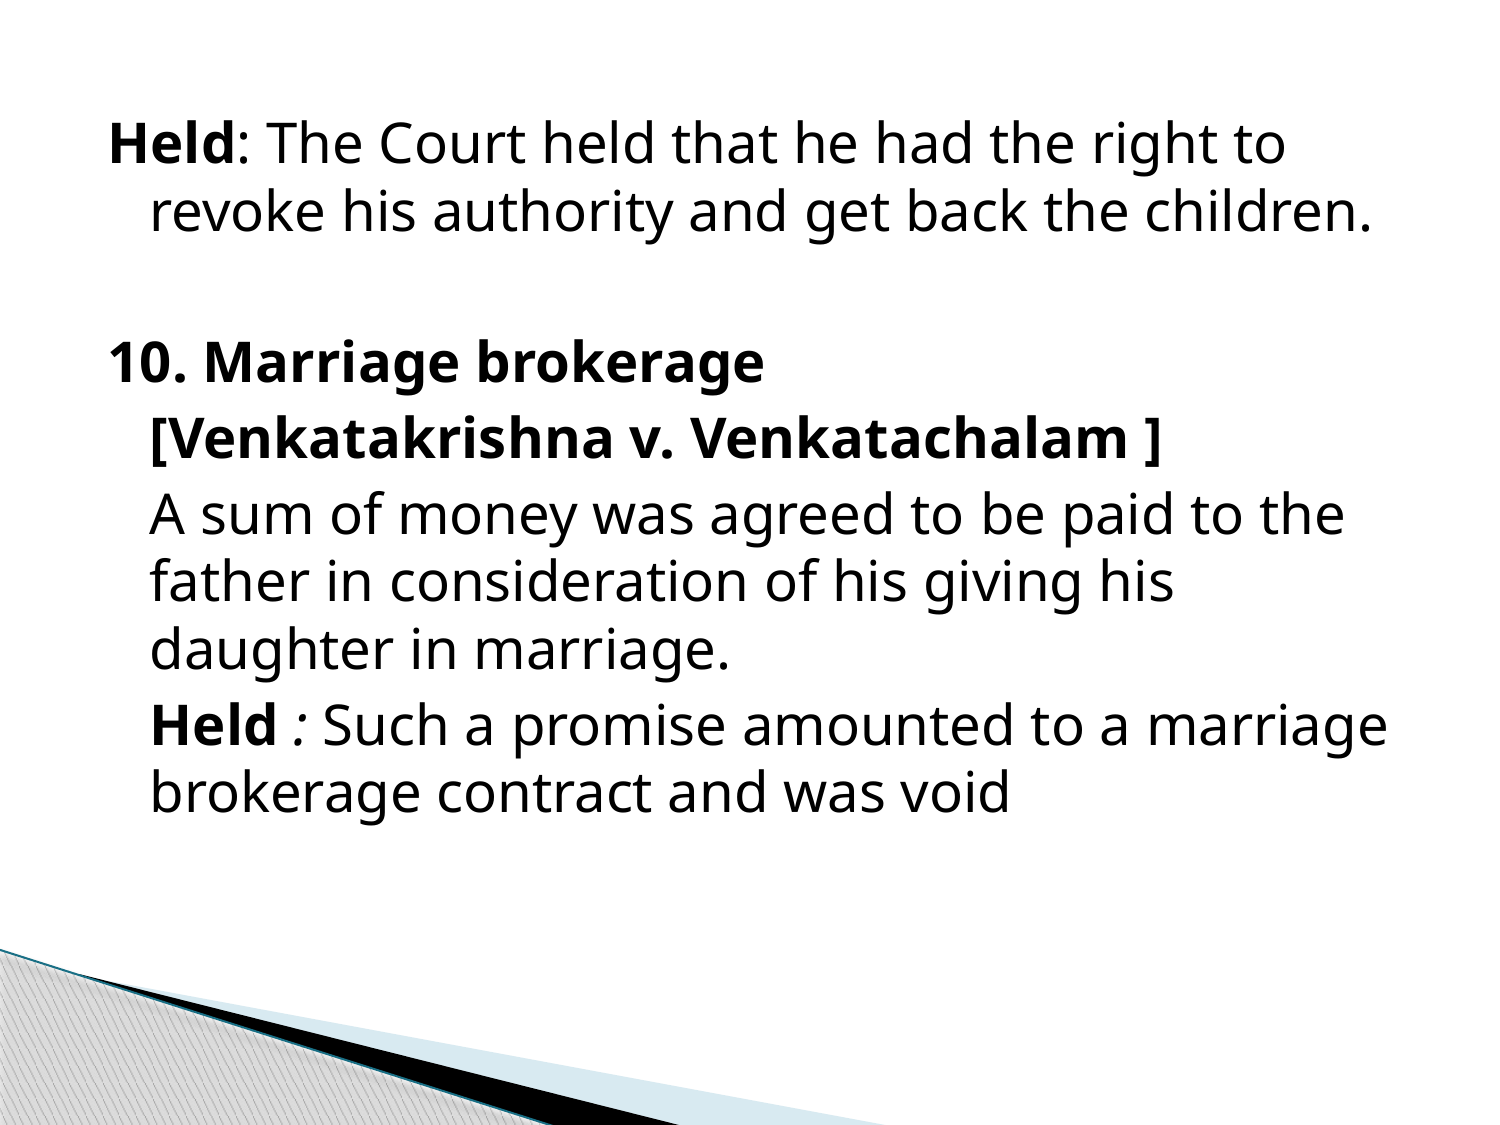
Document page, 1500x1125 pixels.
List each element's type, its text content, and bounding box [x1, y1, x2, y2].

list Held: The Court held that he had the right to revoke his authority and get back the children. 10. Marriage brokerage [Venkatakrishna v. Venkatachalam ] A sum of money was agreed to be paid to the father in consideration of his giving his daughter in marriage. Held : Such a promise amounted to a marriage brokerage contract and was void [75, 99, 1425, 1005]
